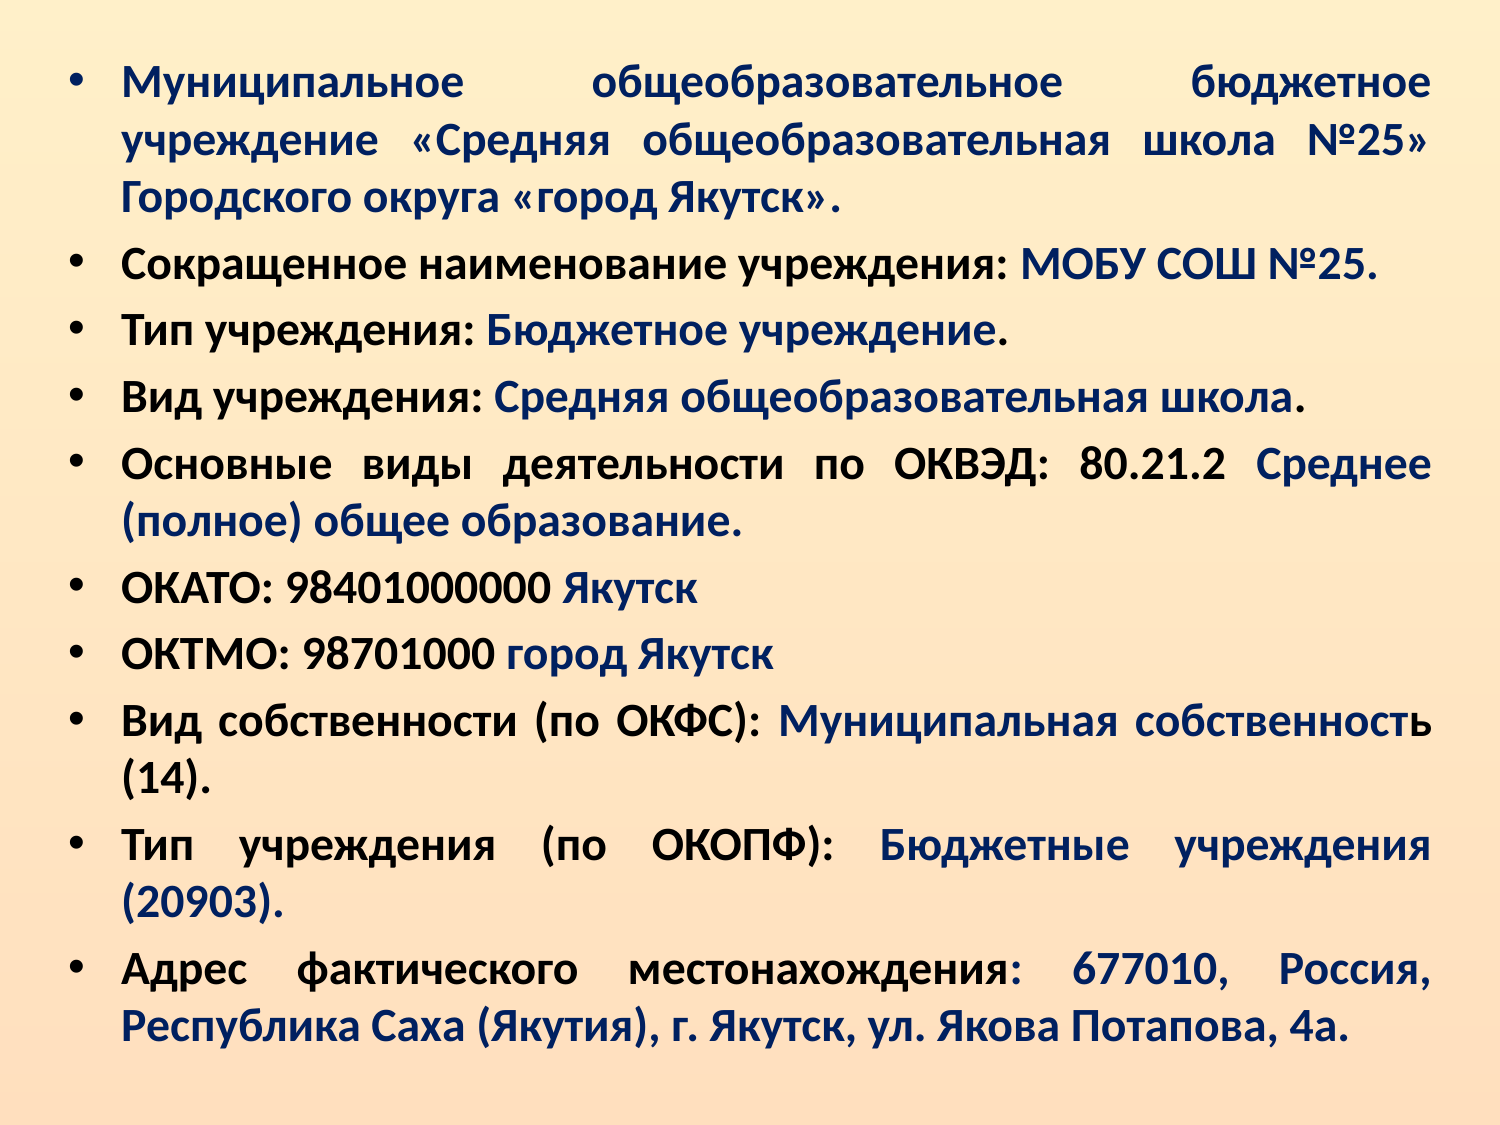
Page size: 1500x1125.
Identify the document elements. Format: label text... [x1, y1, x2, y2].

list Муниципальное общеобразовательное бюджетное учреждение «Средняя общеобразовательная школа №25» Городского округа «город Якутск». Сокращенное наименование учреждения: МОБУ СОШ №25. Тип учреждения: Бюджетное учреждение. Вид учреждения: Средняя общеобразовательная школа. Основные виды деятельности по ОКВЭД: 80.21.2 Среднее (полное) общее образование. ОКАТО: 98401000000 Якутск ОКТМО: 98701000 город Якутск Вид собственности (по ОКФС): Муниципальная собственность (14). Тип учреждения (по ОКОПФ): Бюджетные учреждения (20903). Адрес фактического местонахождения: 677010, Россия, Республика Саха (Якутия), г. Якутск, ул. Якова Потапова, 4а. [53, 42, 1447, 1083]
